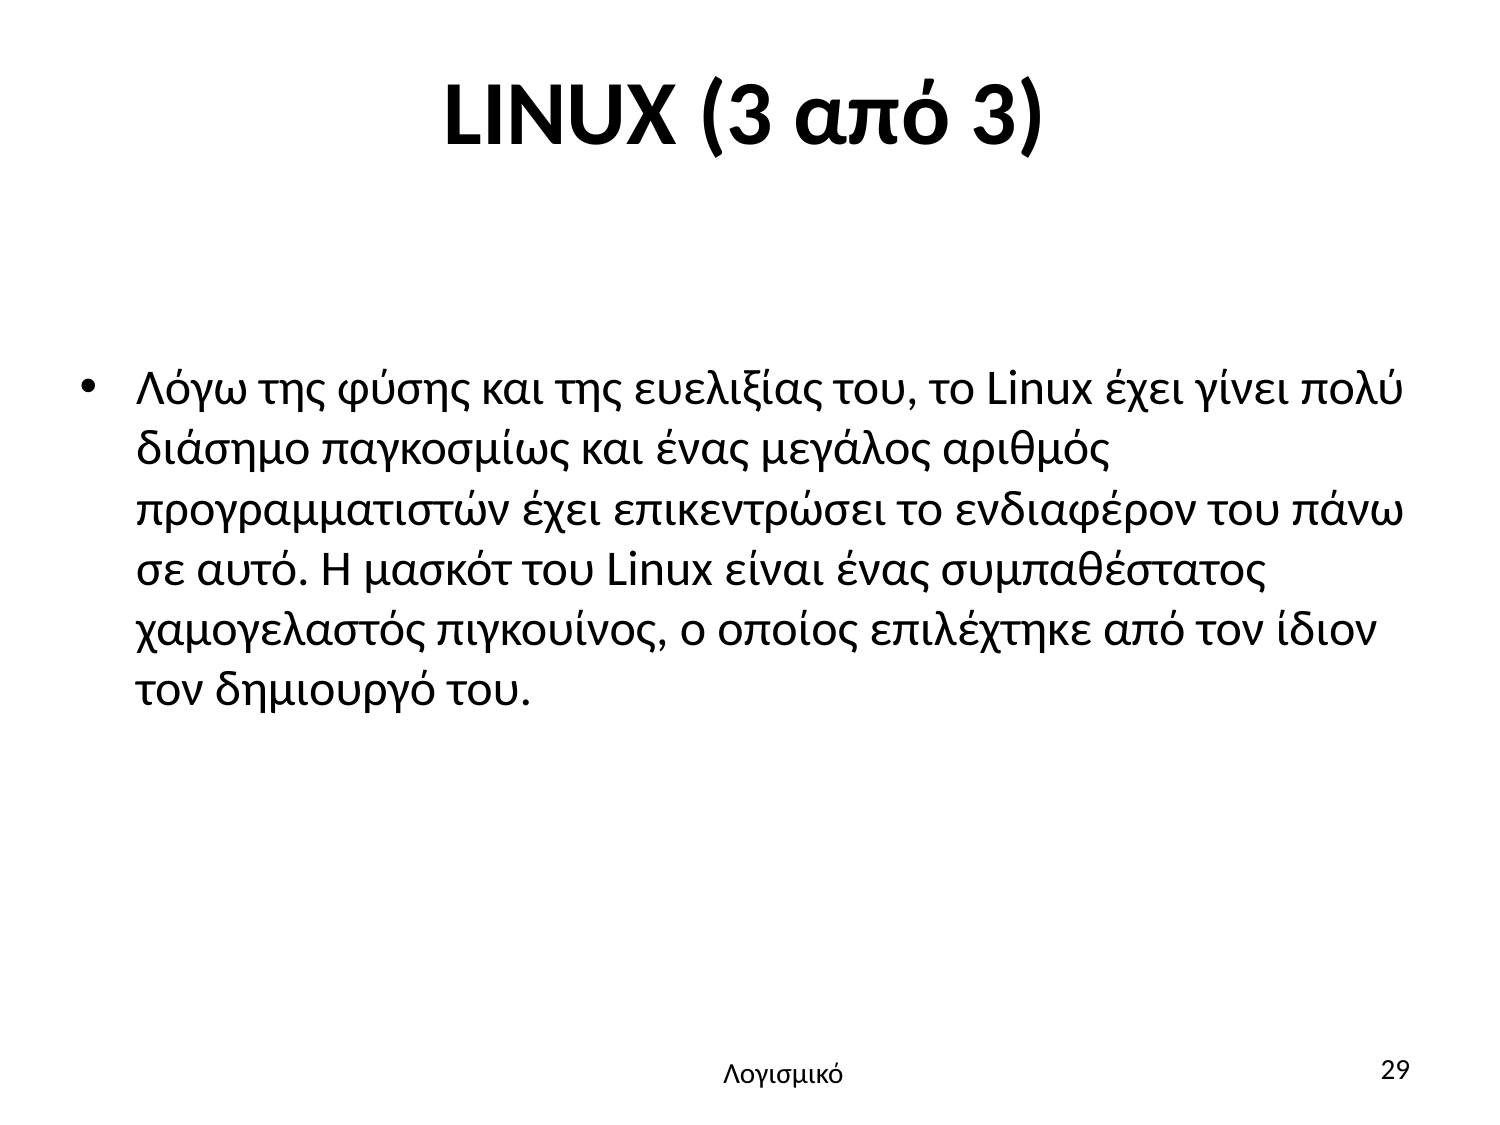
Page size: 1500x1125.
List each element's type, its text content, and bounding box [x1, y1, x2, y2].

text_box Λογισμικό [521, 1046, 1046, 1125]
title LINUX (3 από 3) [64, 1, 1425, 220]
text_box Λόγω της φύσης και της ευελιξίας του, το Linux έχει γίνει πολύ διάσημο παγκοσμίως και ένας μεγάλος αριθμός προγραμματιστών έχει επικεντρώσει το ενδιαφέρον του πάνω σε αυτό. Η μασκότ του Linux είναι ένας συμπαθέστατος χαμογελαστός πιγκουίνος, ο οποίος επιλέχτηκε από τον ίδιον τον δημιουργό του. [64, 347, 1425, 723]
text_box 29 [1074, 1042, 1425, 1103]
